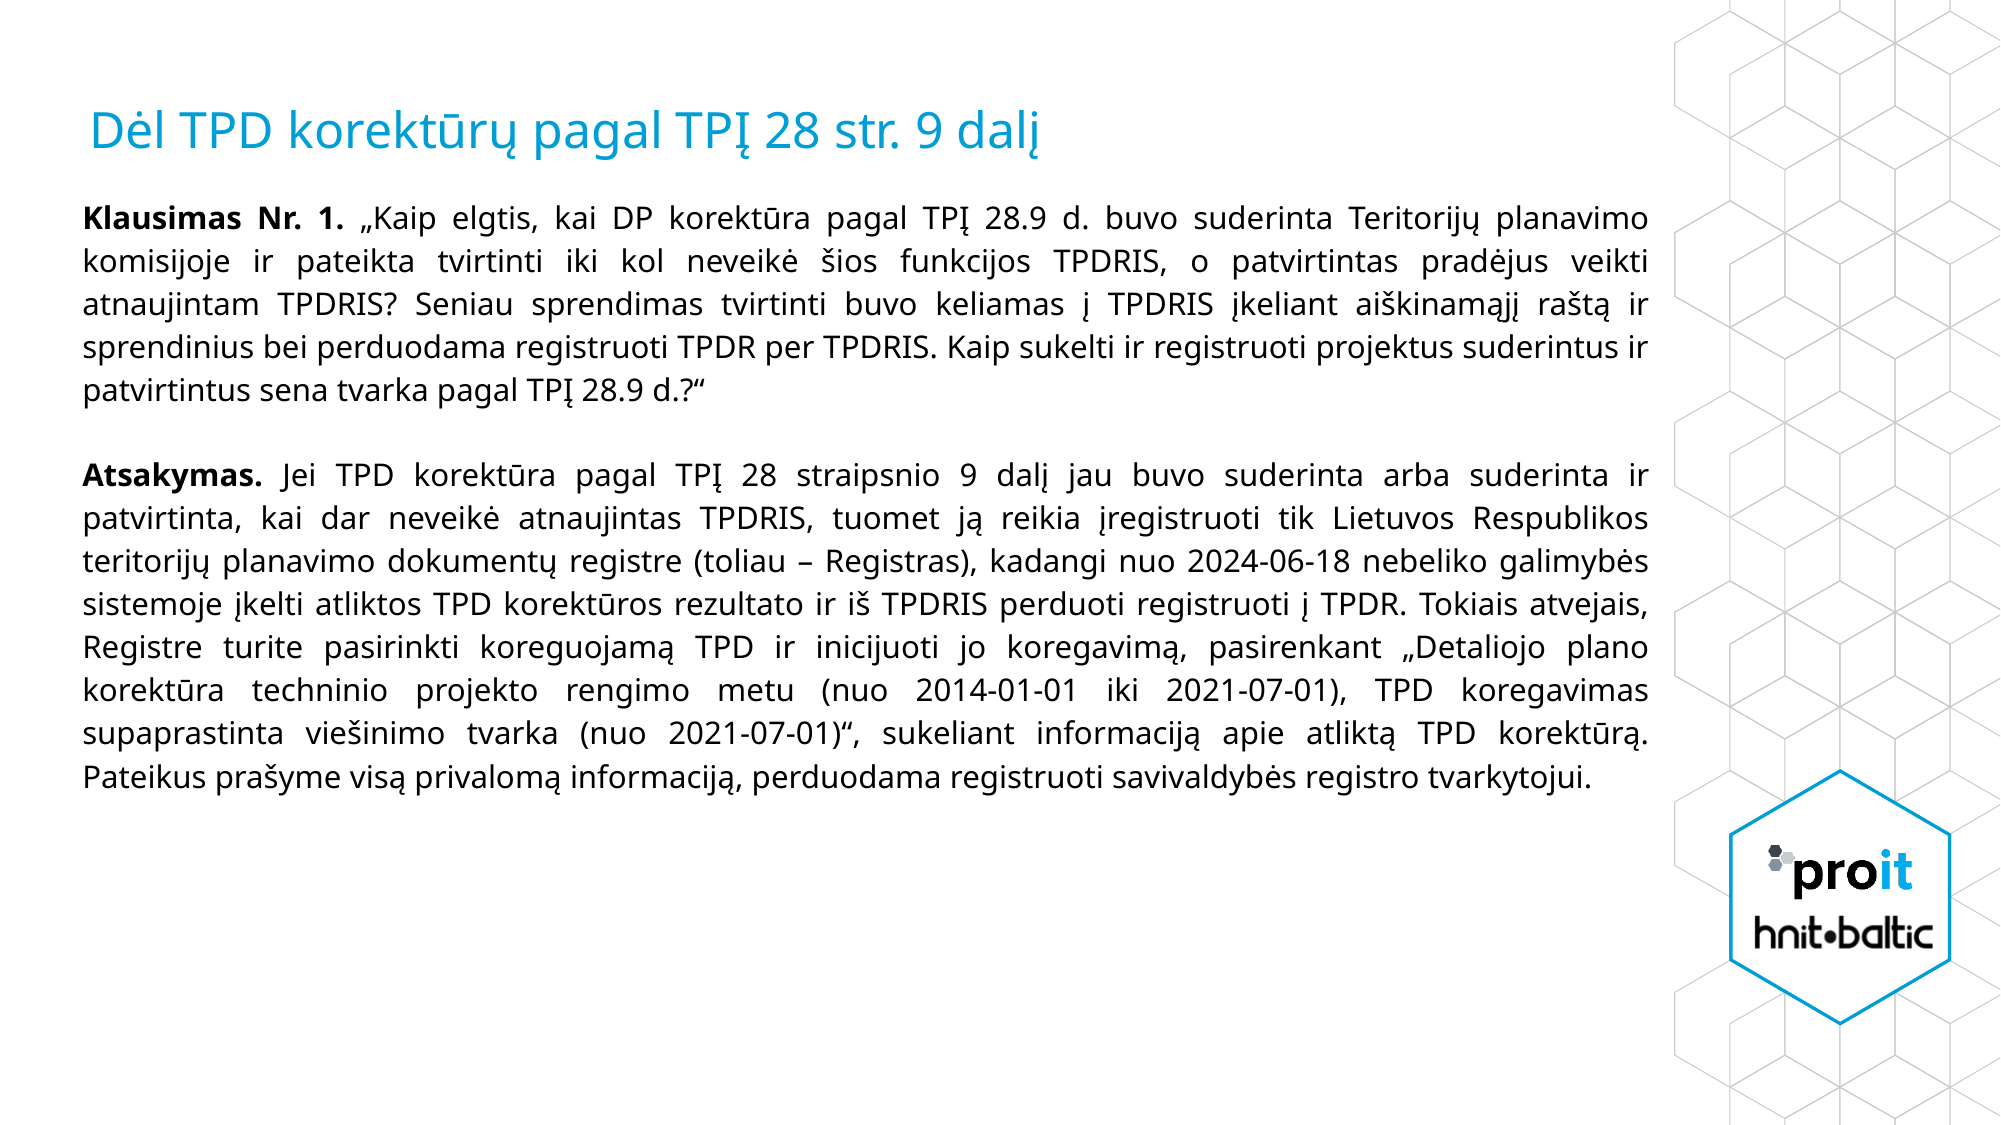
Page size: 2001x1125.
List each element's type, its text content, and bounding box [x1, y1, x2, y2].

picture [1754, 815, 1934, 951]
list Klausimas Nr. 1. „Kaip elgtis, kai DP korektūra pagal TPĮ 28.9 d. buvo suderinta Teritorijų planavimo komisijoje ir pateikta tvirtinti iki kol neveikė šios funkcijos TPDRIS, o patvirtintas pradėjus veikti atnaujintam TPDRIS? Seniau sprendimas tvirtinti buvo keliamas į TPDRIS įkeliant aiškinamąjį raštą ir sprendinius bei perduodama registruoti TPDR per TPDRIS. Kaip sukelti ir registruoti projektus suderintus ir patvirtintus sena tvarka pagal TPĮ 28.9 d.?“ Atsakymas. Jei TPD korektūra pagal TPĮ 28 straipsnio 9 dalį jau buvo suderinta arba suderinta ir patvirtinta, kai dar neveikė atnaujintas TPDRIS, tuomet ją reikia įregistruoti tik Lietuvos Respublikos teritorijų planavimo dokumentų registre (toliau – Registras), kadangi nuo 2024-06-18 nebeliko galimybės sistemoje įkelti atliktos TPD korektūros rezultato ir iš TPDRIS perduoti registruoti į TPDR. Tokiais atvejais, Registre turite pasirinkti koreguojamą TPD ir inicijuoti jo koregavimą, pasirenkant „Detaliojo plano korektūra techninio projekto rengimo metu (nuo 2014-01-01 iki 2021-07-01), TPD koregavimas supaprastinta viešinimo tvarka (nuo 2021-07-01)“, sukeliant informaciją apie atliktą TPD korektūrą. Pateikus prašyme visą privalomą informaciją, perduodama registruoti savivaldybės registro tvarkytojui. [29, 185, 1667, 1077]
title Dėl TPD korektūrų pagal TPĮ 28 str. 9 dalį [74, 82, 1711, 184]
